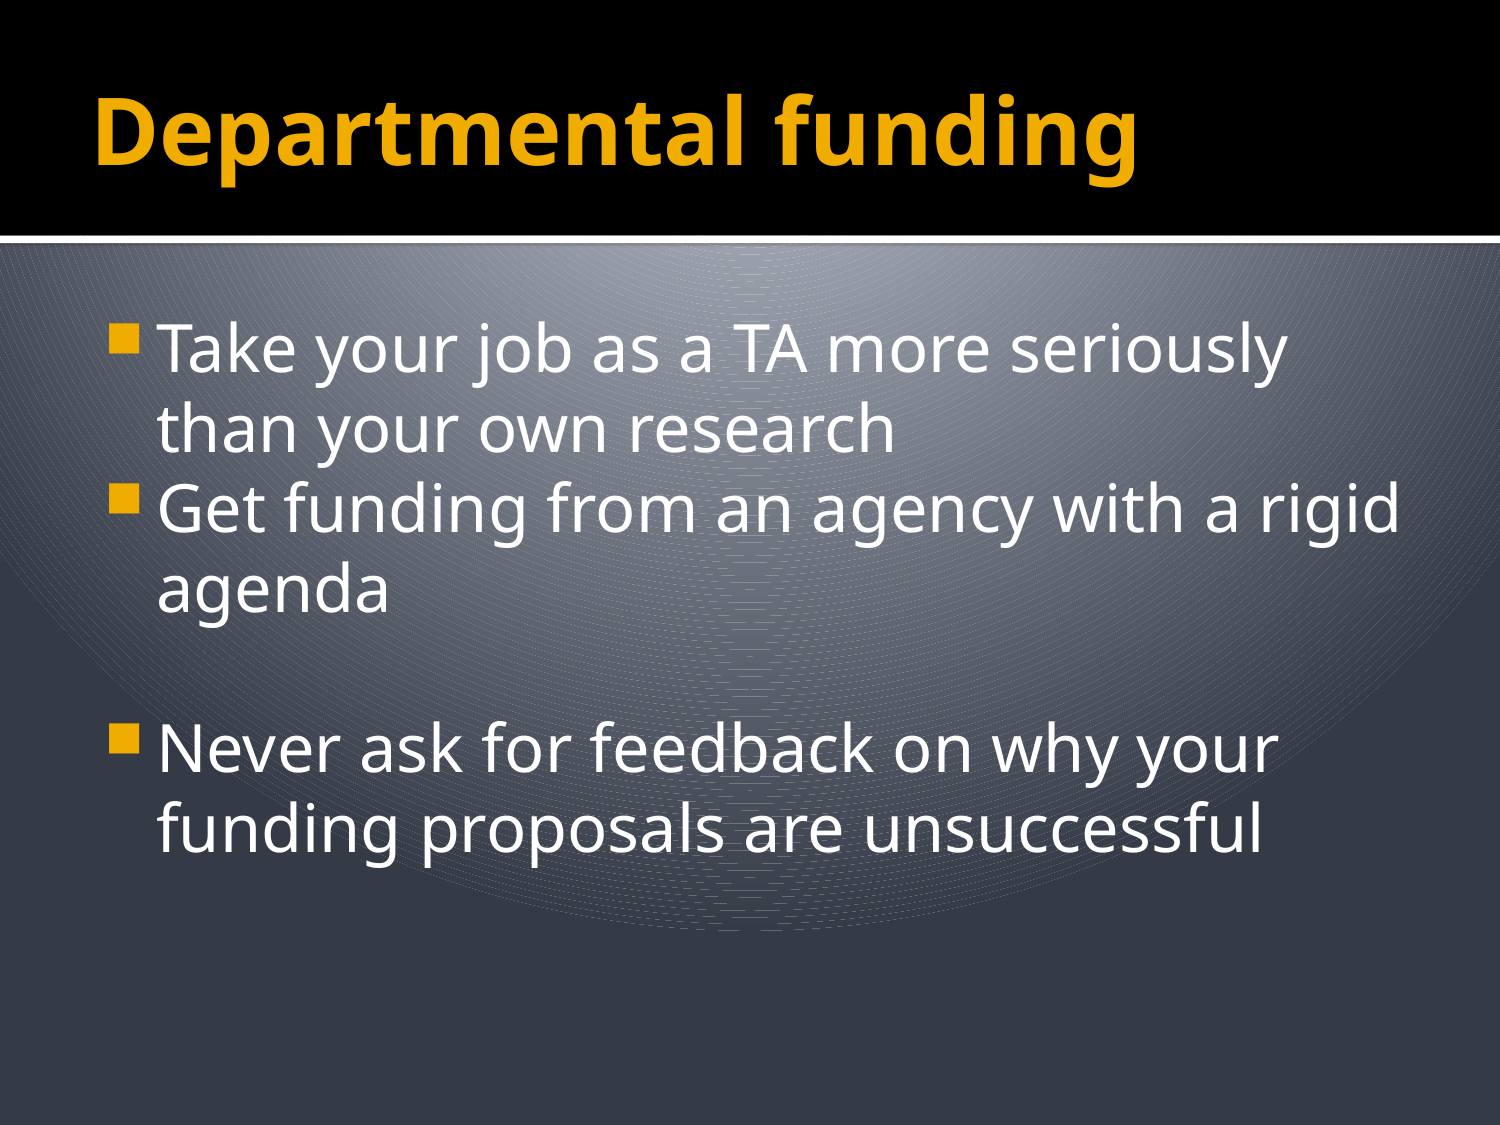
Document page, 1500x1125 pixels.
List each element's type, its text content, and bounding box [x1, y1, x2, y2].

list Take your job as a TA more seriously than your own research Get funding from an agency with a rigid agenda Never ask for feedback on why your funding proposals are unsuccessful [75, 291, 1425, 1050]
title Departmental funding [75, 25, 1425, 231]
